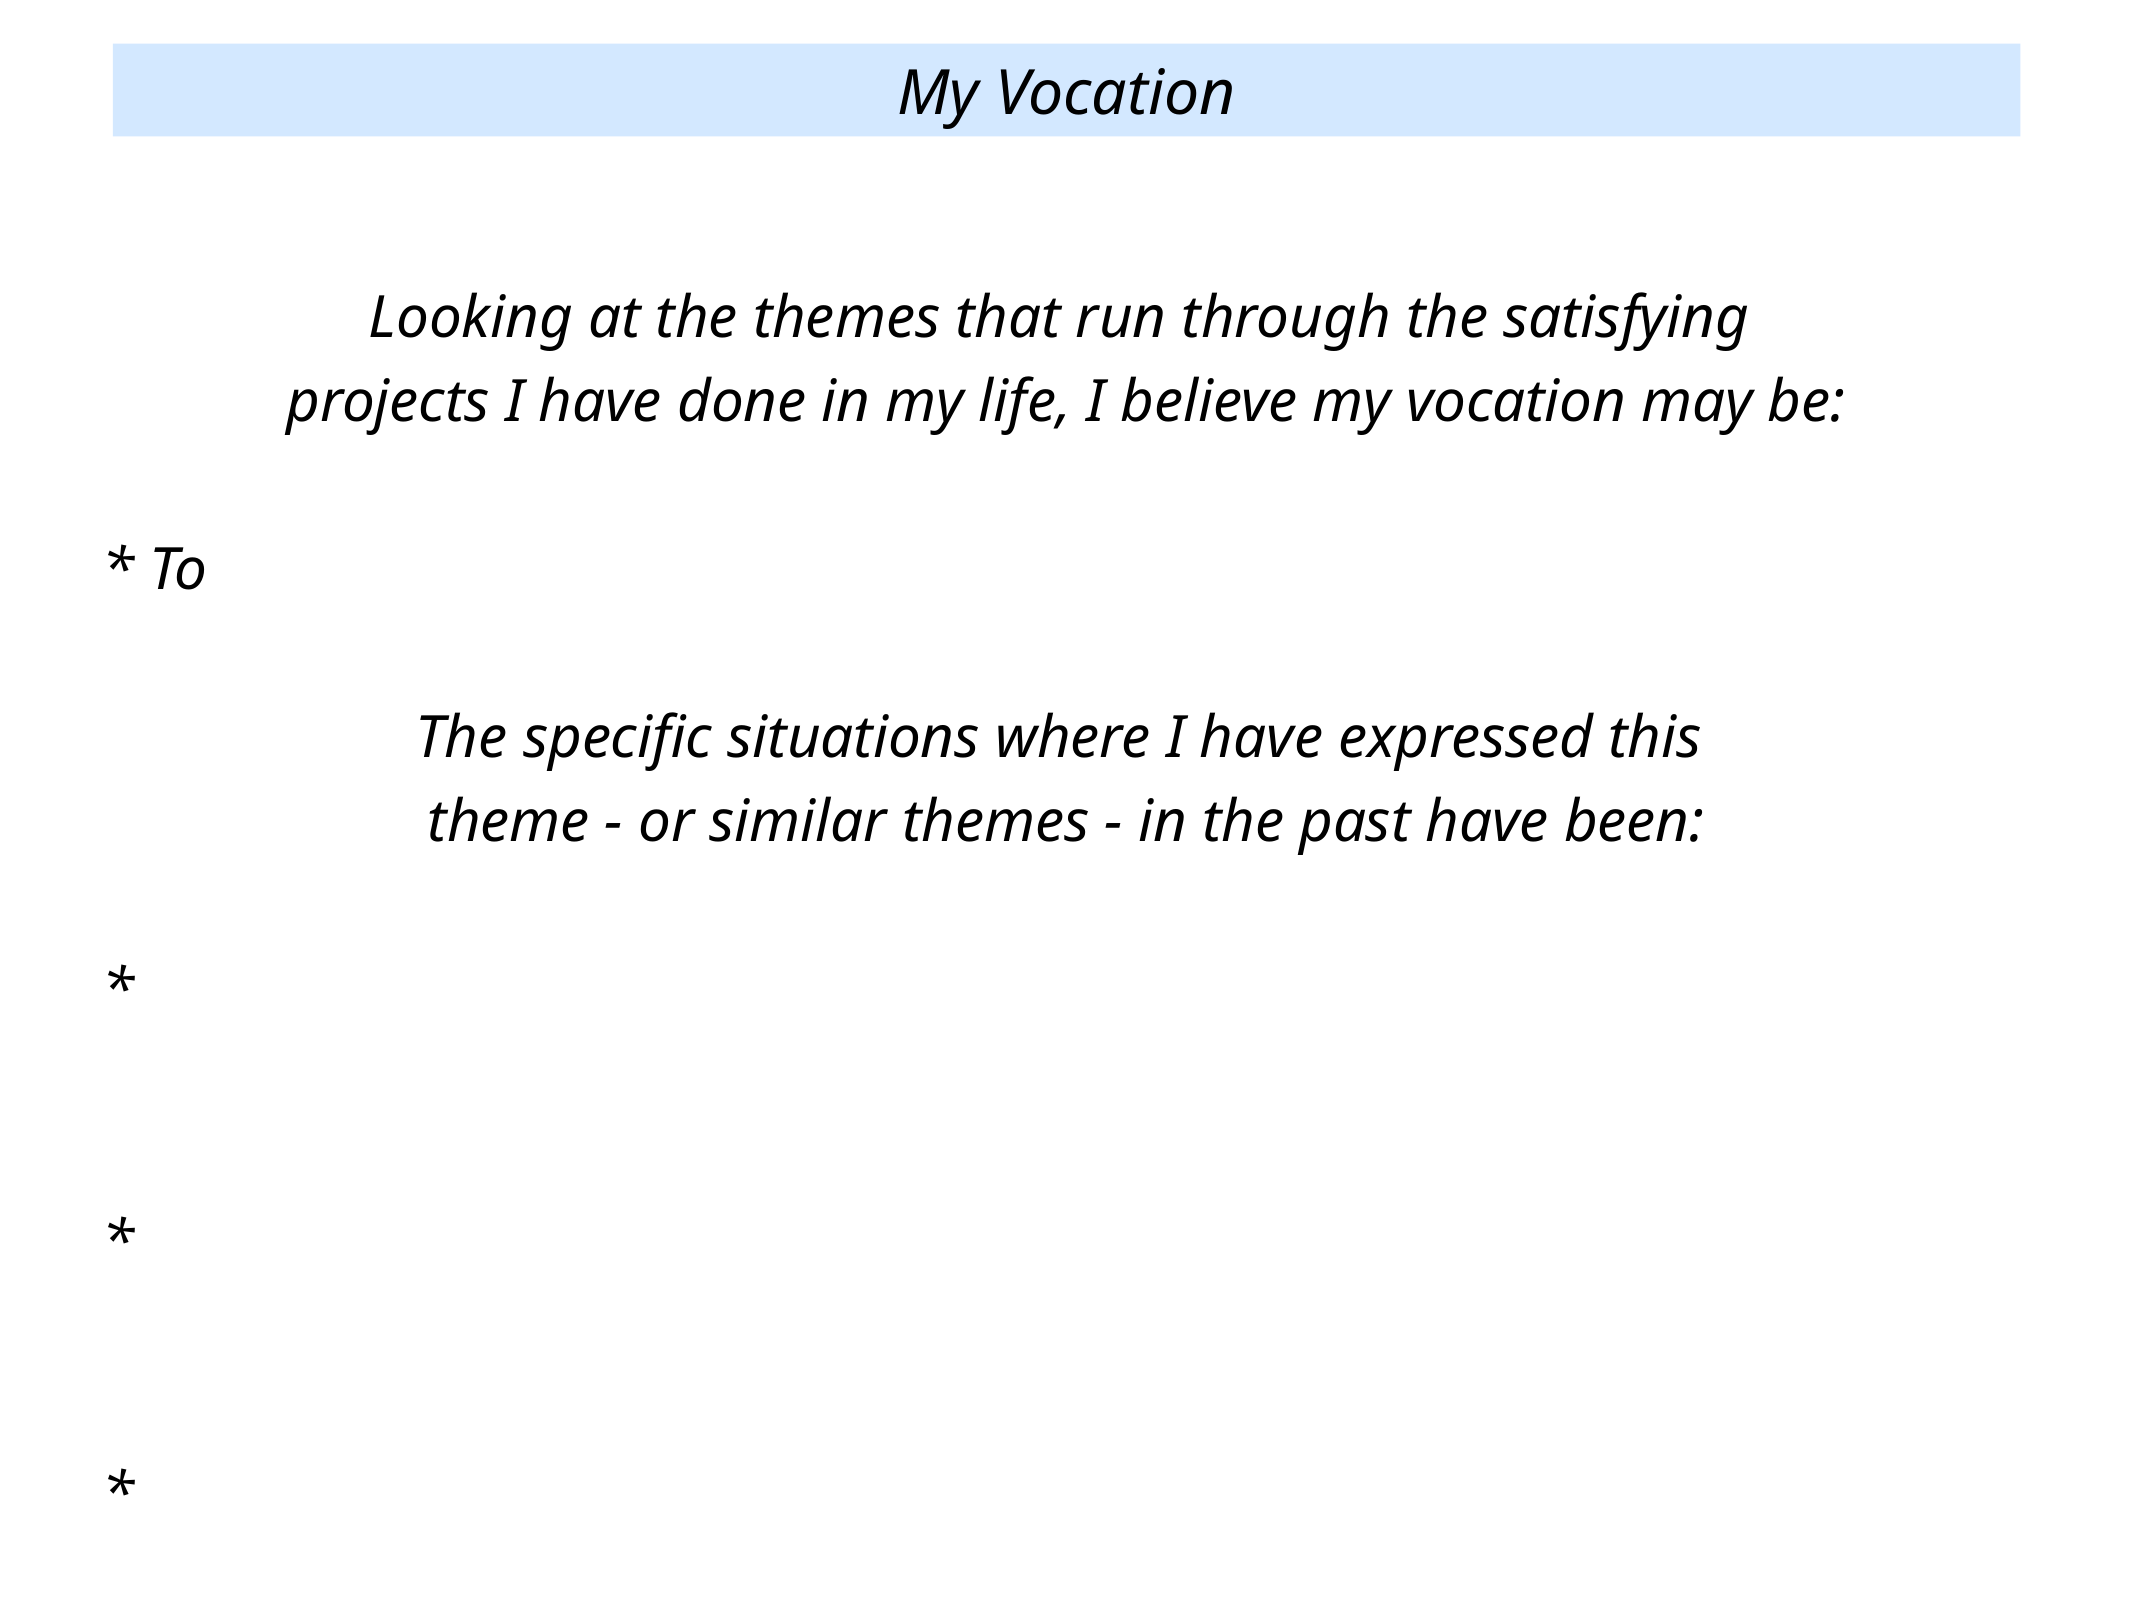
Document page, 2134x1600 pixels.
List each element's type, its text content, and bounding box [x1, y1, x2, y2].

text_box Looking at the themes that run through the satisfying projects I have done in my life, I believe my vocation may be: * To The specific situations where I have expressed this theme - or similar themes - in the past have been: * * * [93, 256, 2040, 1534]
text_box My Vocation [112, 43, 2021, 137]
